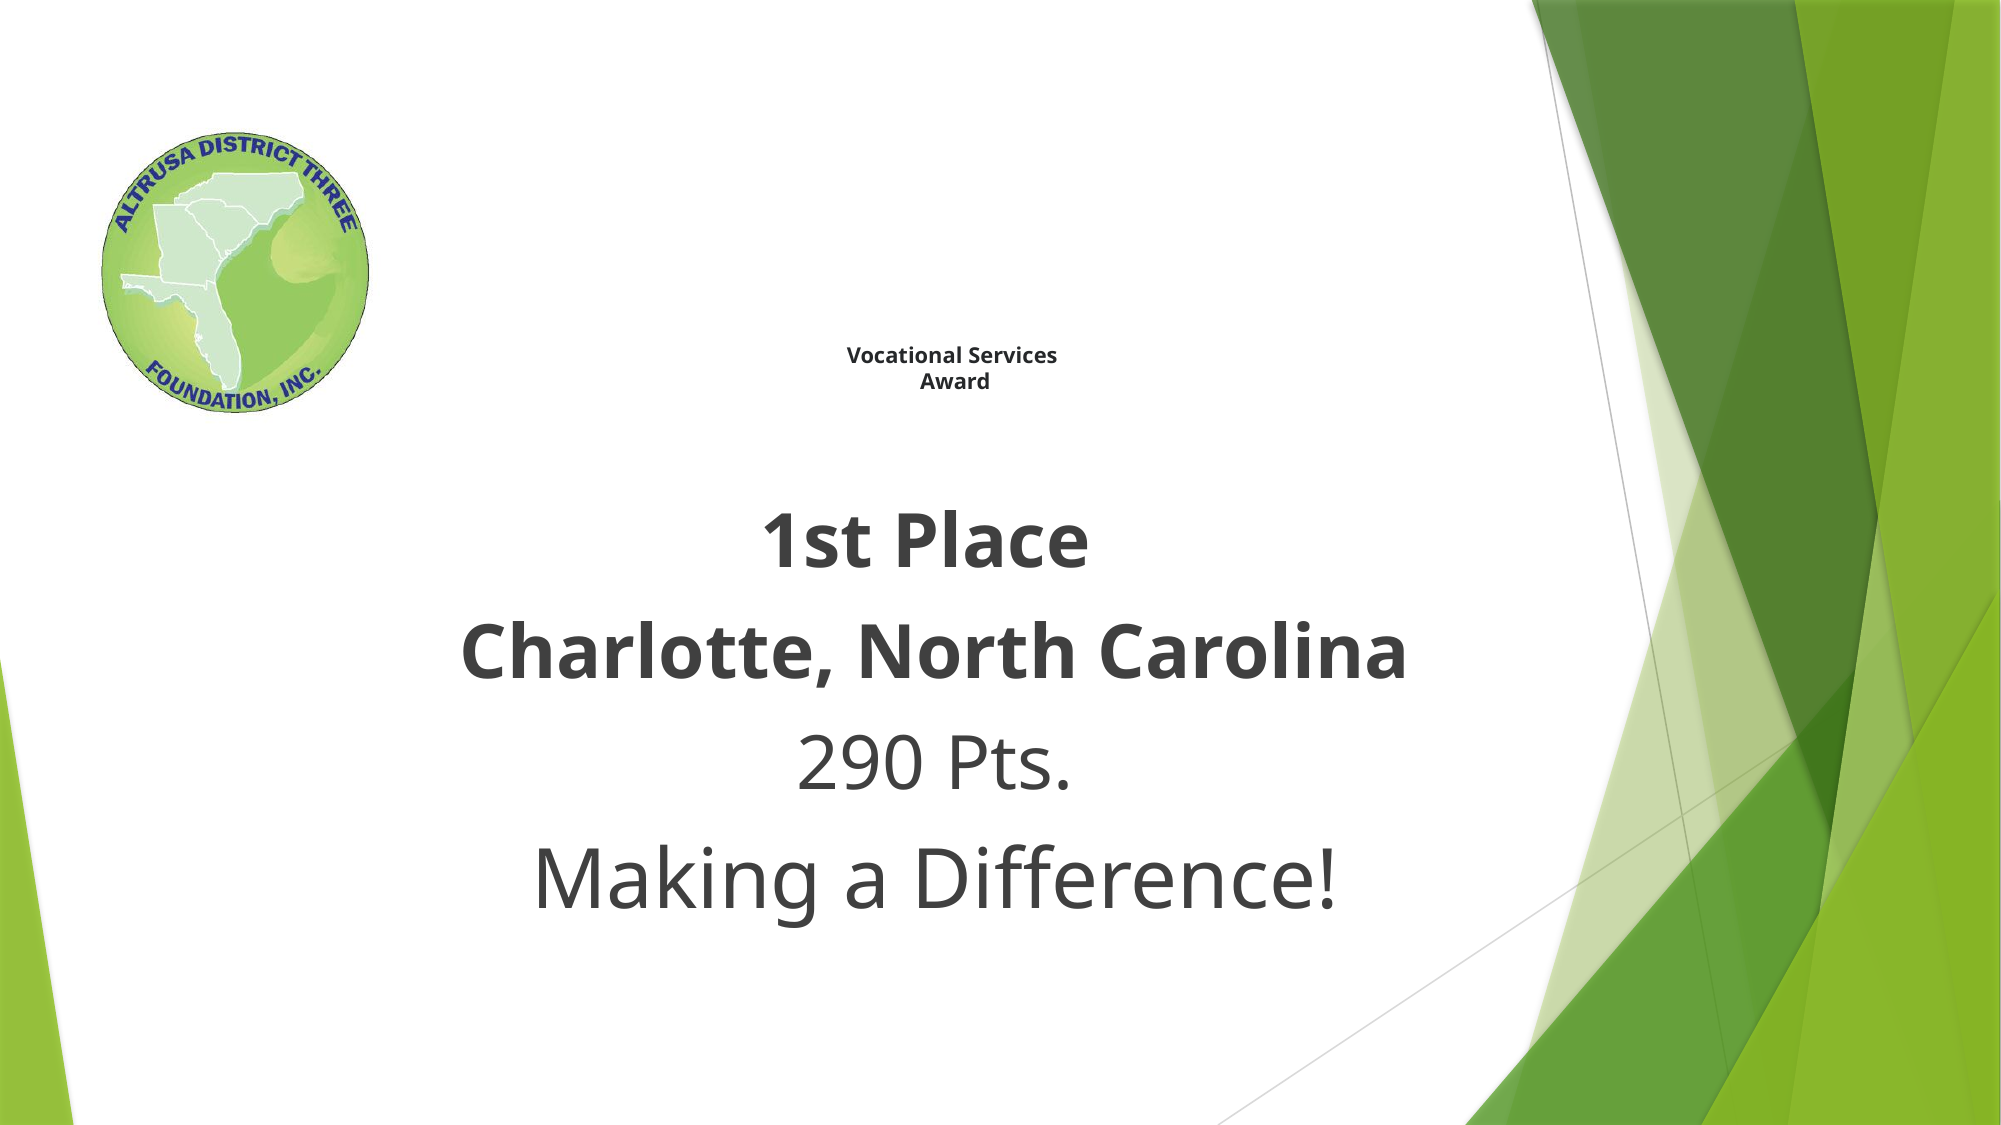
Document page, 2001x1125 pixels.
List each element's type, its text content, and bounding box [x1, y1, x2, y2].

list 1st Place Charlotte, North Carolina 290 Pts. Making a Difference! [329, 579, 1542, 838]
picture [70, 99, 397, 441]
title Vocational Services Award [408, 252, 1503, 511]
